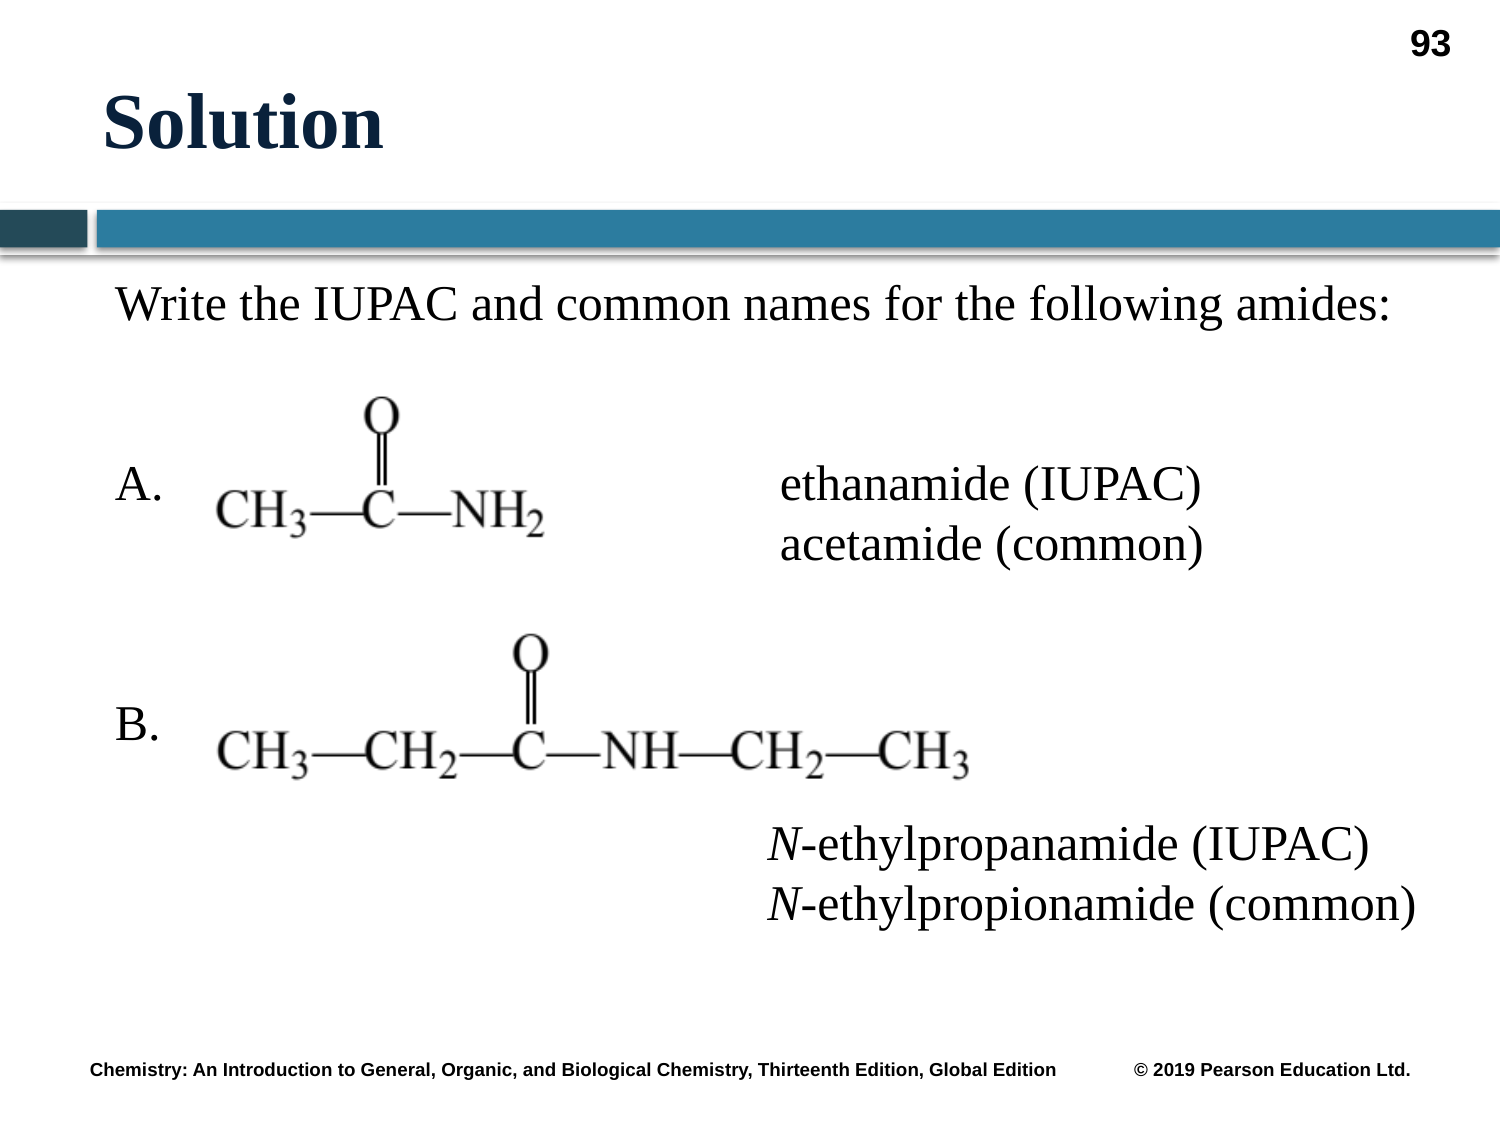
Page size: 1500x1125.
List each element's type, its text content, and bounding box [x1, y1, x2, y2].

title Solution [87, 42, 1363, 193]
picture [199, 387, 550, 551]
list Write the IUPAC and common names for the following amides: A. ethanamide (IUPAC) acetamide (common) B. N-ethylpropanamide (IUPAC) N-ethylpropionamide (common) [99, 262, 1475, 988]
text_box 93 [1395, 11, 1483, 52]
picture [212, 624, 976, 793]
